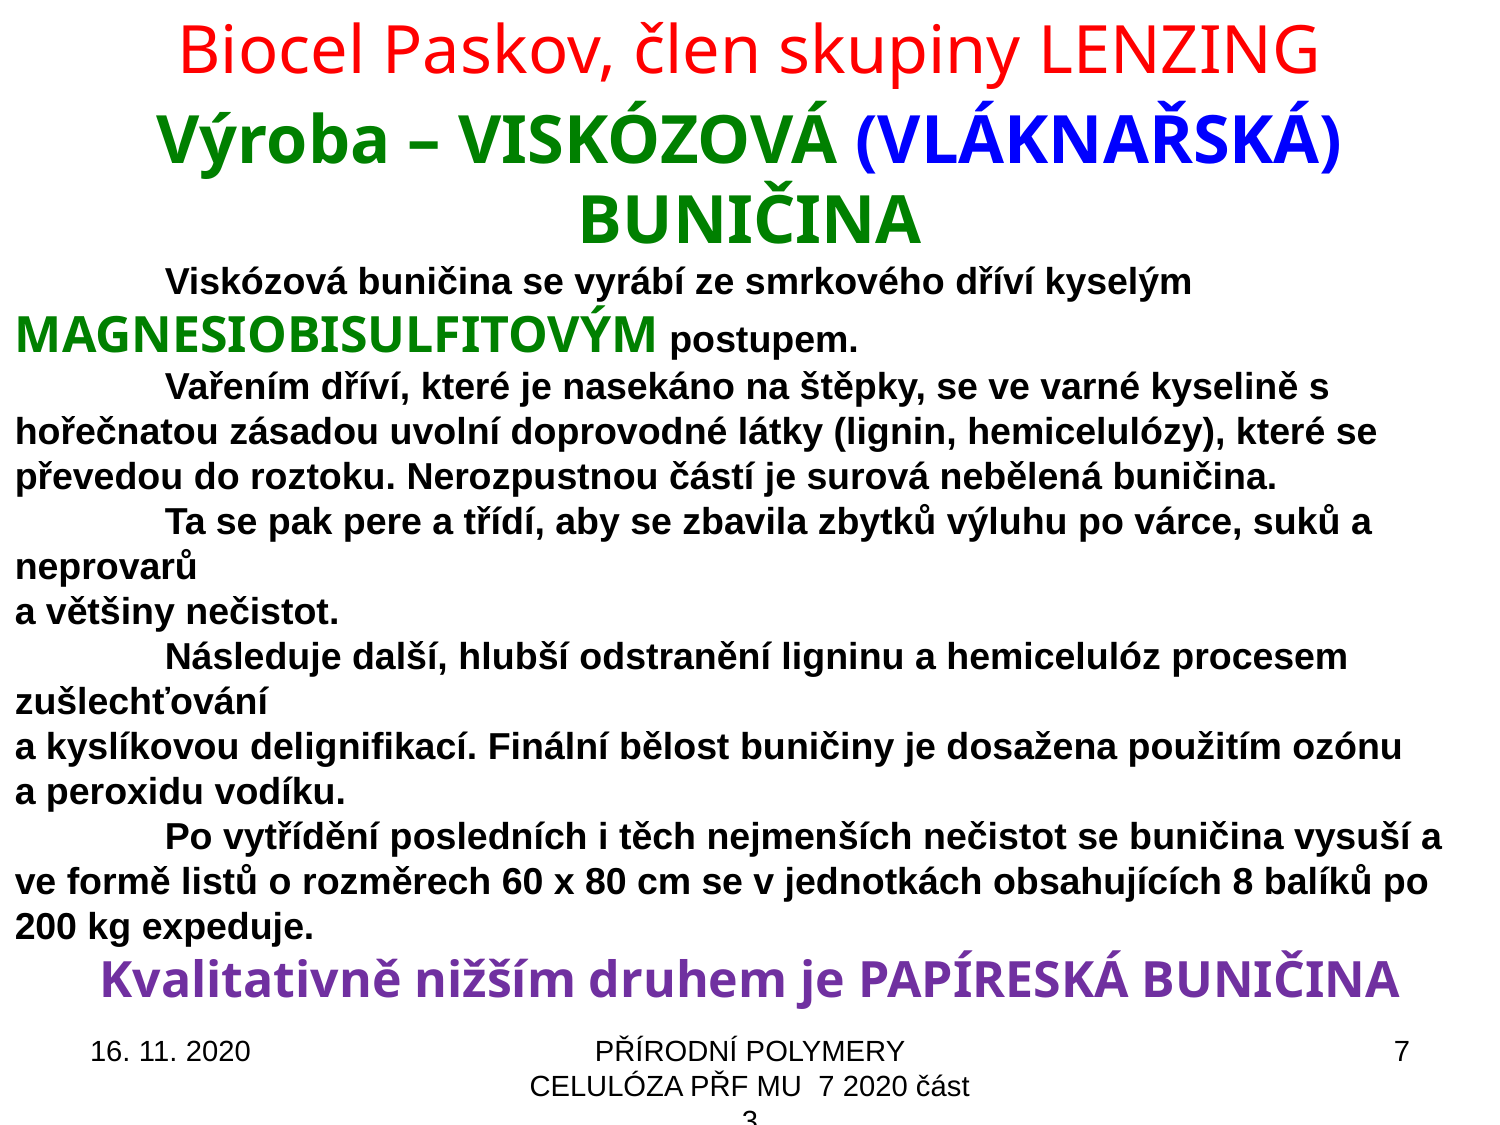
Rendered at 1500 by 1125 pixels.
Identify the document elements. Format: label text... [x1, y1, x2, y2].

slide_number 16. 11. 2020 [74, 1024, 426, 1103]
footer PŘÍRODNÍ POLYMERY CELULÓZA PŘF MU 7 2020 část 3 [512, 1024, 988, 1103]
slide_number 7 [1074, 1024, 1426, 1103]
text_box Biocel Paskov, člen skupiny LENZING [0, 0, 1500, 95]
text_box Výroba – VISKÓZOVÁ (VLÁKNAŘSKÁ) BUNIČINA Viskózová buničina se vyrábí ze smrkového dříví kyselým MAGNESIOBISULFITOVÝM postupem. Vařením dříví, které je nasekáno na štěpky, se ve varné kyselině s hořečnatou zásadou uvolní doprovodné látky (lignin, hemicelulózy), které se převedou do roztoku. Nerozpustnou částí je surová nebělená buničina. Ta se pak pere a třídí, aby se zbavila zbytků výluhu po várce, suků a neprovarů a většiny nečistot. Následuje další, hlubší odstranění ligninu a hemicelulóz procesem zušlechťování a kyslíkovou delignifikací. Finální bělost buničiny je dosažena použitím ozónu a peroxidu vodíku. Po vytřídění posledních i těch nejmenších nečistot se buničina vysuší a ve formě listů o rozměrech 60 x 80 cm se v jednotkách obsahujících 8 balíků po 200 kg expeduje. Kvalitativně nižším druhem je PAPÍRESKÁ BUNIČINA [0, 95, 1500, 1015]
